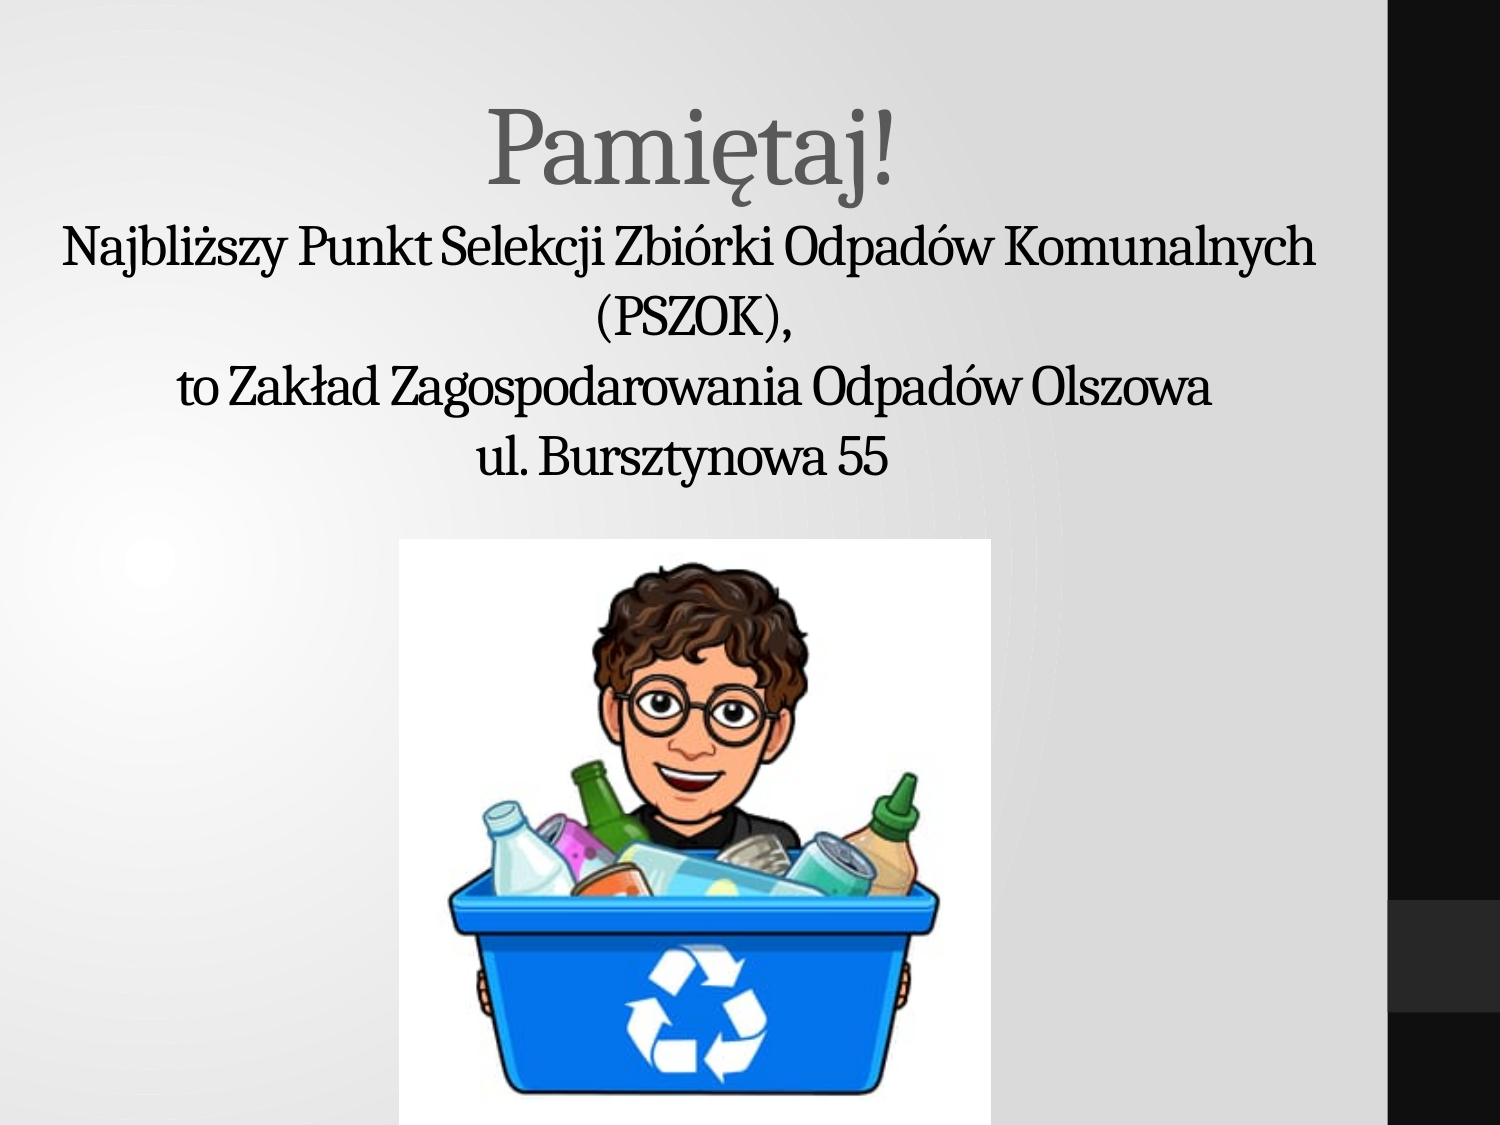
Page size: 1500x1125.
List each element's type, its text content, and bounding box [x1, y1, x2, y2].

picture [398, 539, 991, 1125]
text_box Pamiętaj! Najbliższy Punkt Selekcji Zbiórki Odpadów Komunalnych (PSZOK), to Zakład Zagospodarowania Odpadów Olszowa ul. Bursztynowa 55 [0, 19, 1388, 540]
